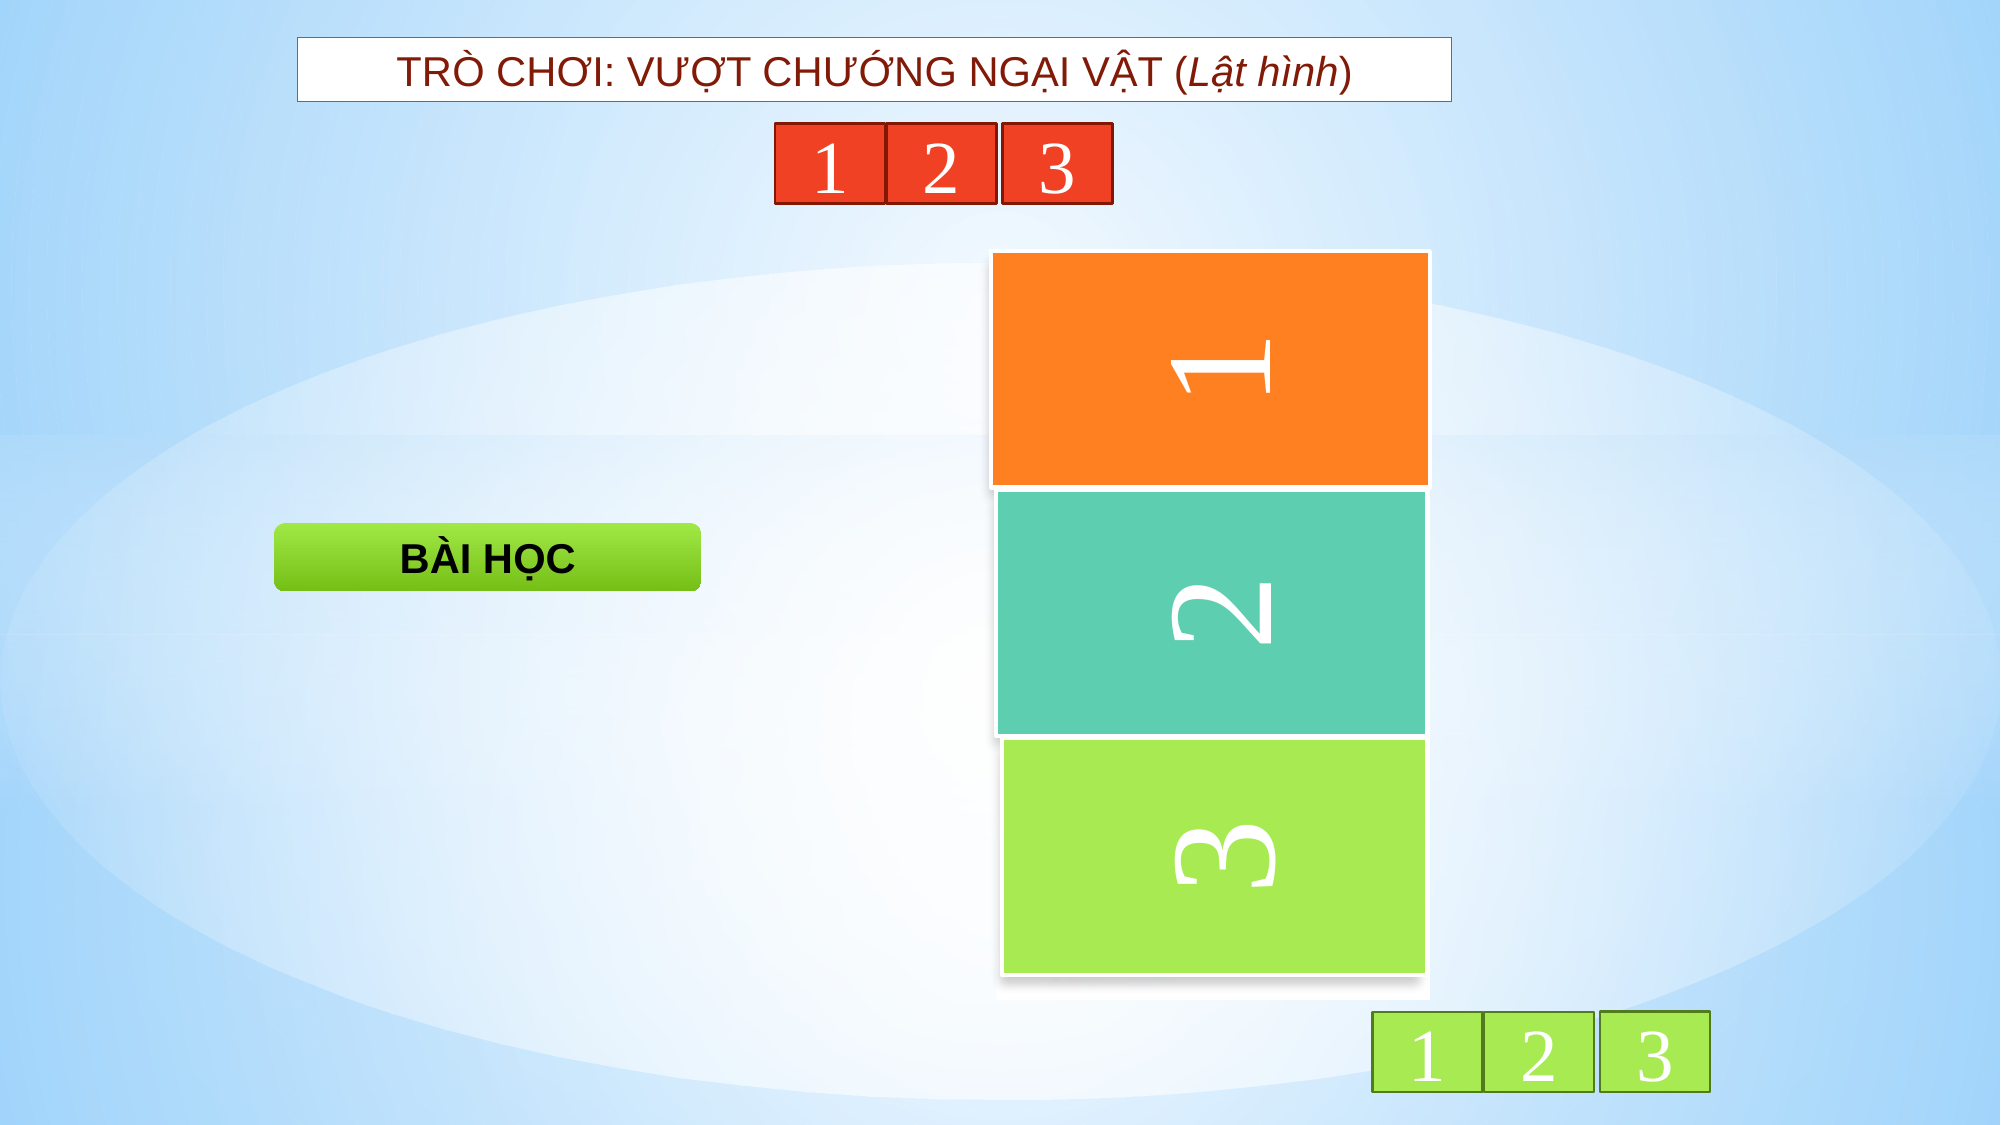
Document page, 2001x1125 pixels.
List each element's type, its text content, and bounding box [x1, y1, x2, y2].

text_box TRÒ CHƠI: VƯỢT CHƯỚNG NGẠI VẬT (Lật hình) [297, 37, 1452, 102]
picture [995, 249, 1431, 1001]
text_box 2 [1483, 1011, 1595, 1093]
text_box 3 [1001, 122, 1114, 205]
text_box 3 [1599, 1010, 1711, 1093]
text_box BÀI HỌC [274, 523, 702, 592]
text_box 2 [885, 122, 998, 205]
text_box 1 [774, 122, 885, 205]
text_box 1 [1371, 1011, 1483, 1093]
